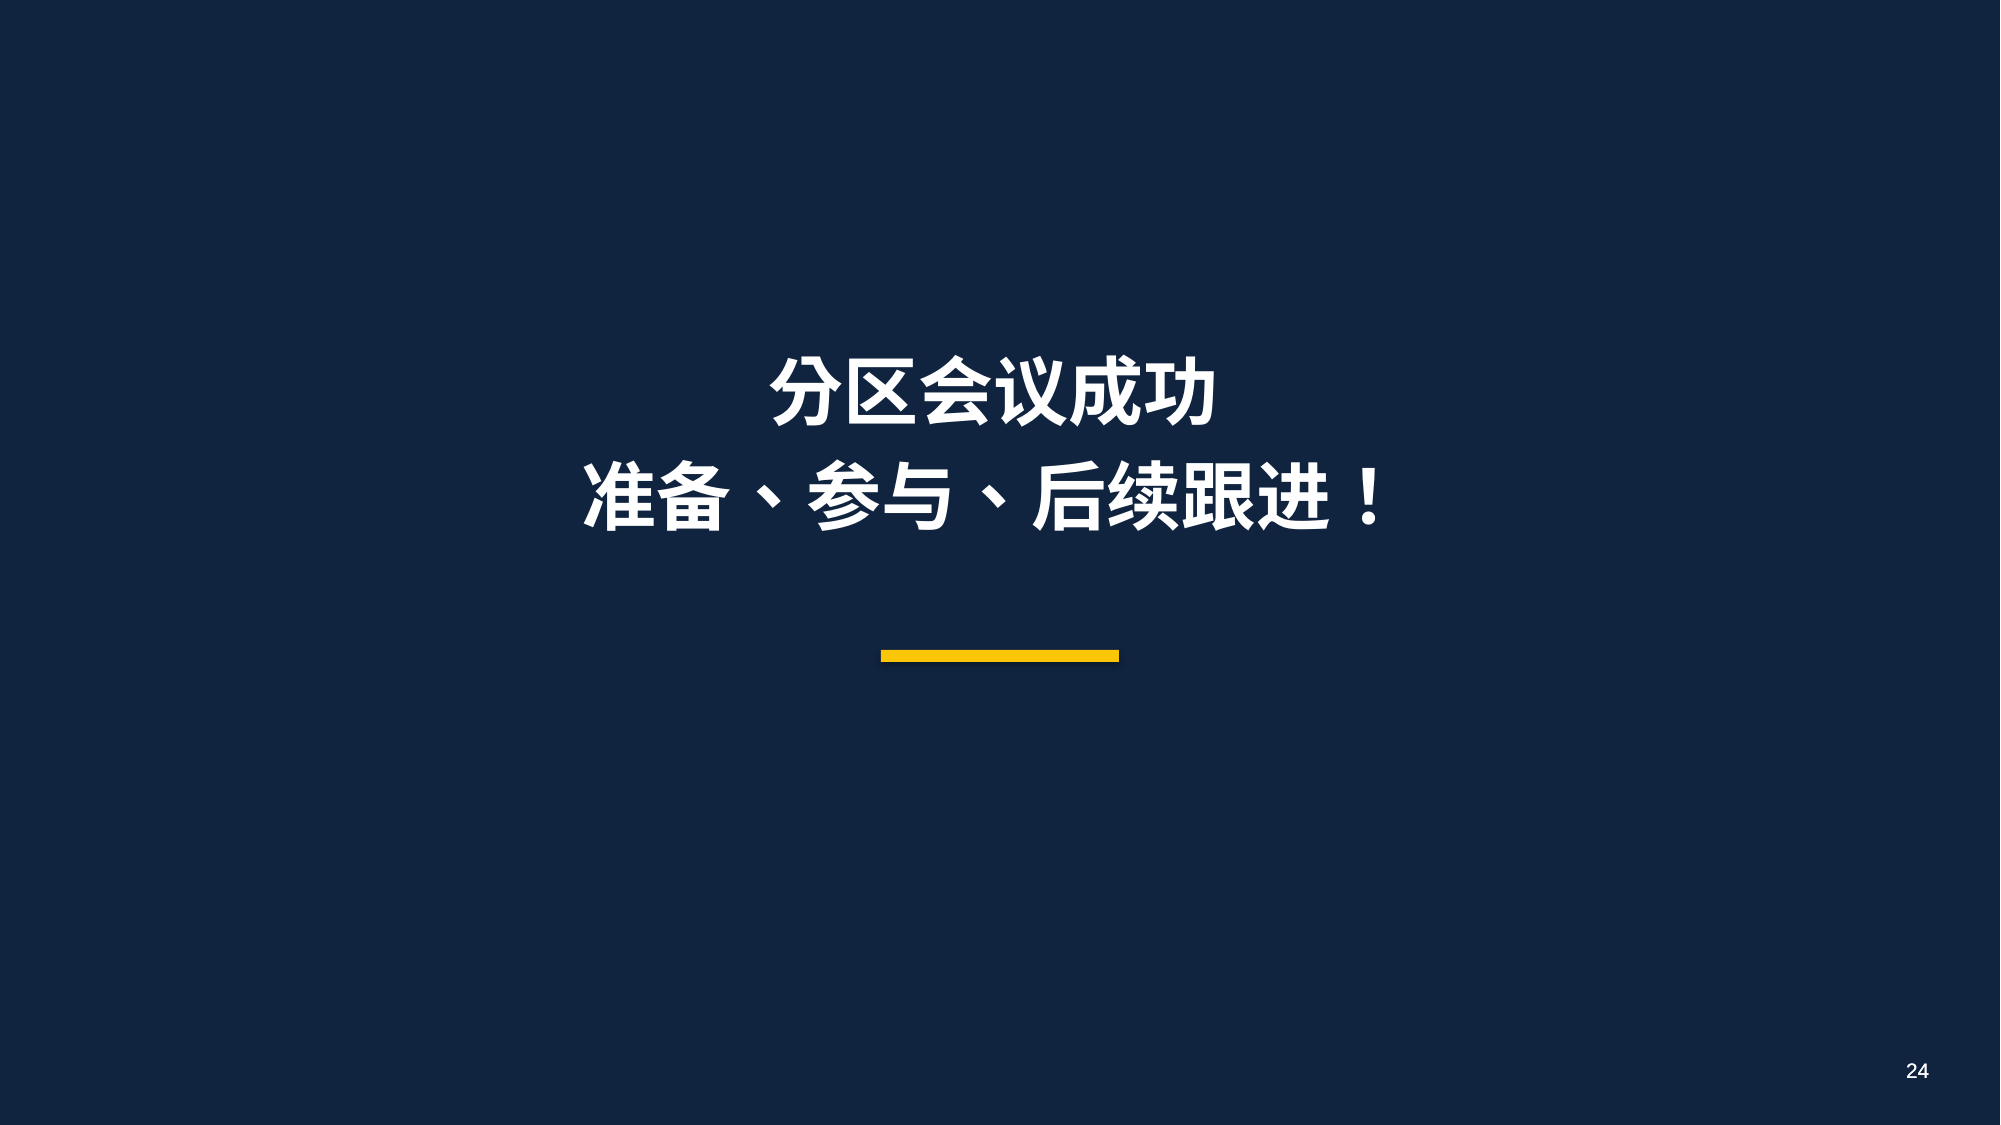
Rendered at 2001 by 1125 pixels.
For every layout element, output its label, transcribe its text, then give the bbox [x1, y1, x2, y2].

list 分区会议成功 准备、参与、后续跟进！ [337, 337, 1650, 600]
